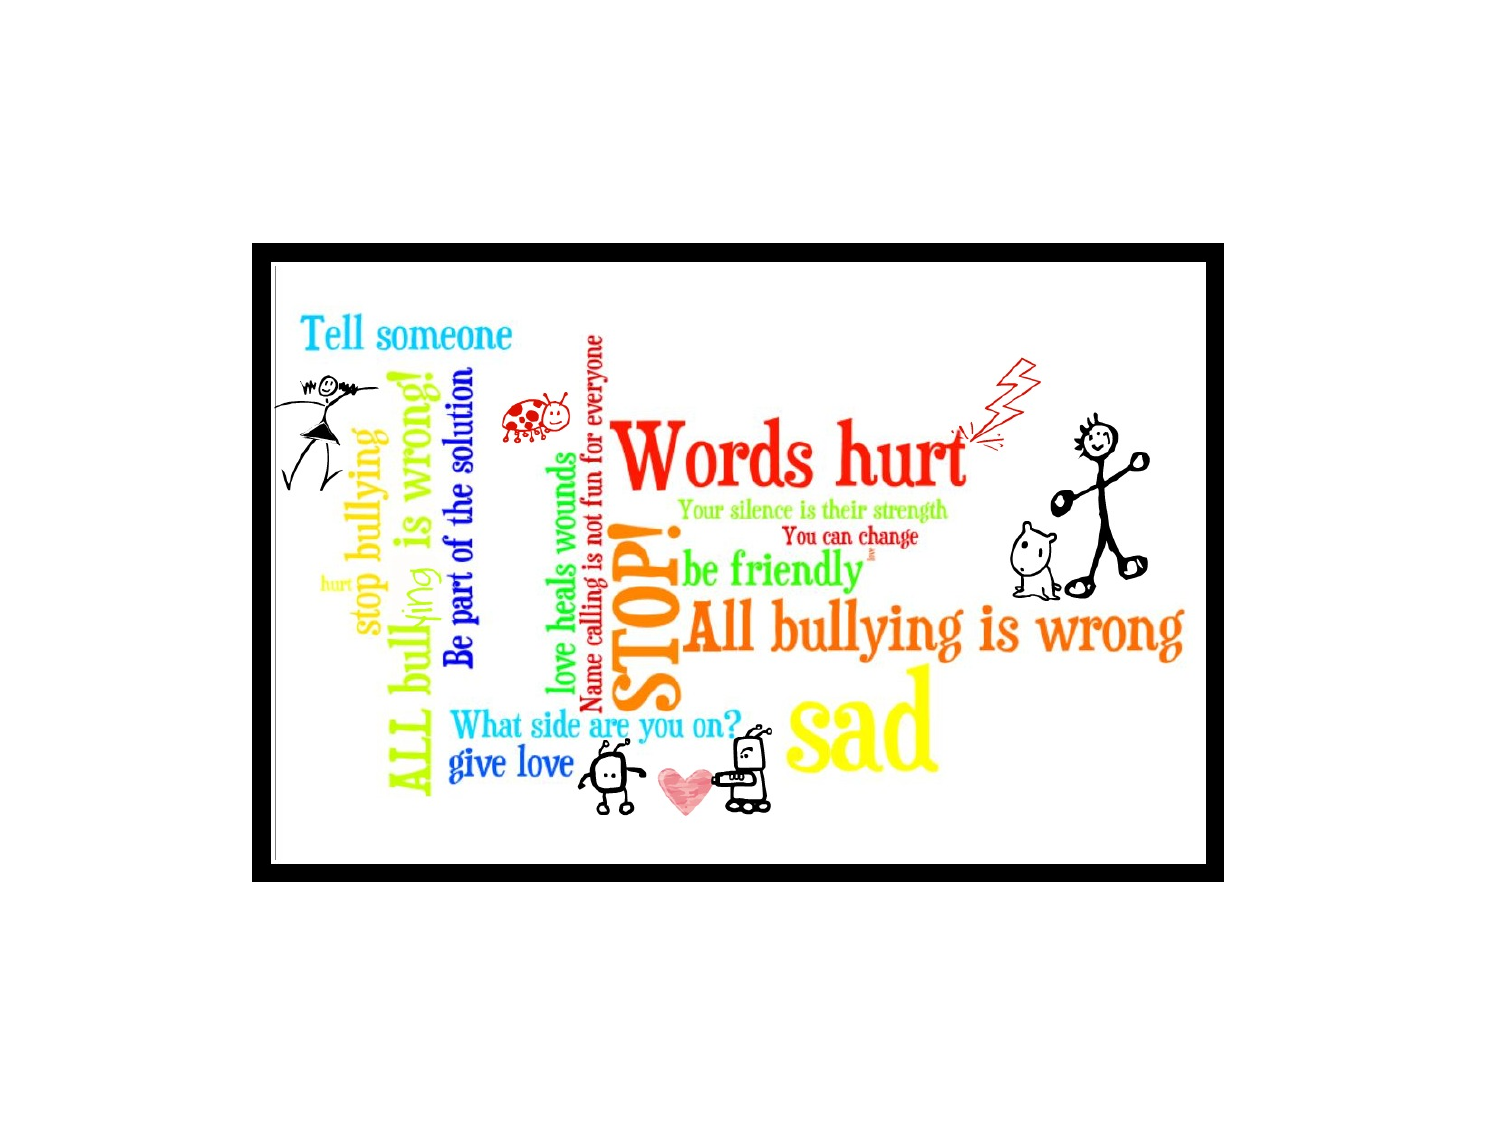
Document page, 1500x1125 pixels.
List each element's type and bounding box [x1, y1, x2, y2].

picture [252, 243, 1224, 882]
